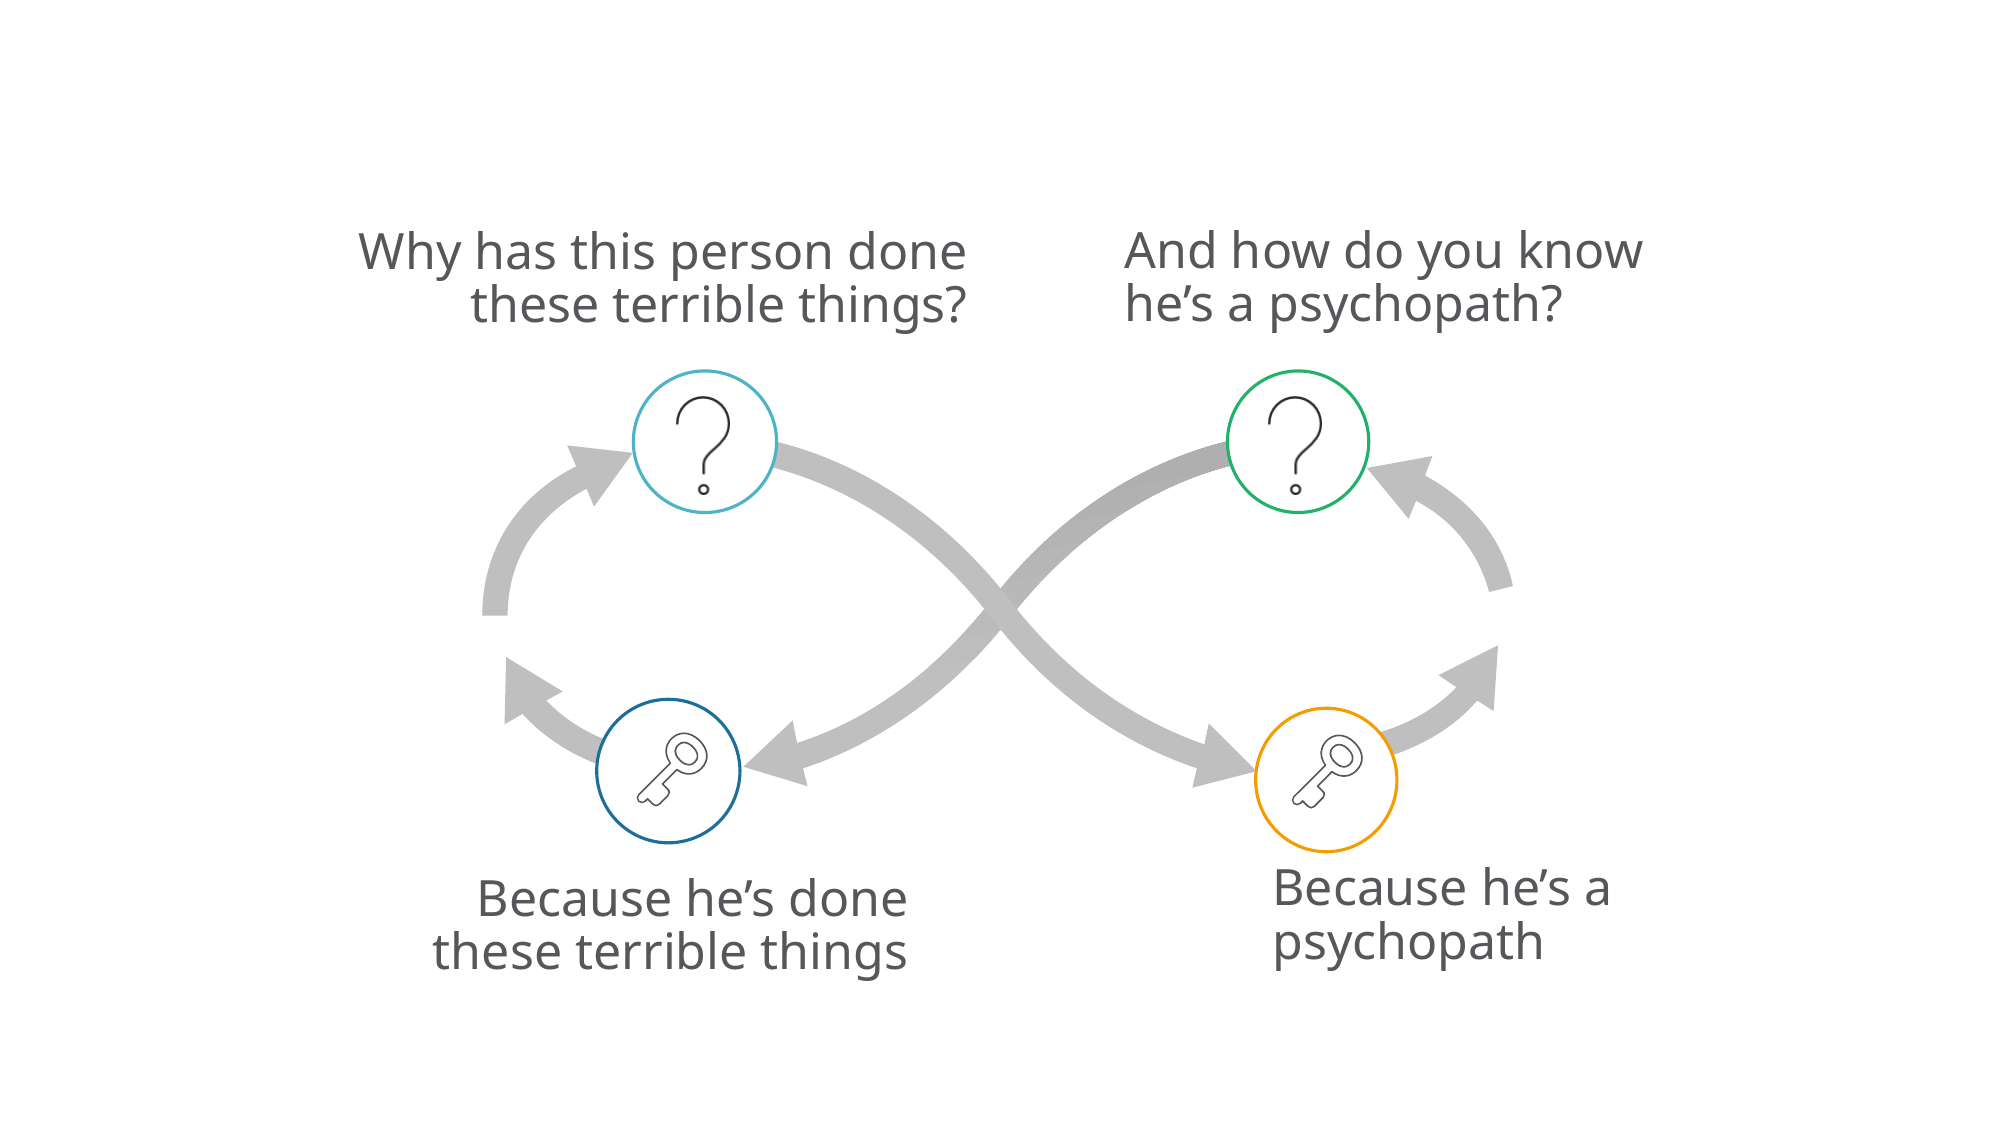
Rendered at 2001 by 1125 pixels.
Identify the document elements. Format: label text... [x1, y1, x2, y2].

picture [676, 396, 730, 496]
text_box Because he’s a psychopath [1272, 863, 1687, 970]
text_box [1291, 734, 1363, 809]
text_box [596, 699, 740, 843]
text_box [1366, 456, 1513, 593]
text_box Because he’s done these terrible things [383, 874, 909, 981]
text_box And how do you know he’s a psychopath? [1124, 225, 1670, 386]
text_box [633, 370, 777, 513]
text_box [504, 657, 604, 764]
text_box [1001, 441, 1231, 609]
text_box [772, 441, 1256, 788]
text_box [743, 609, 1000, 787]
picture [1268, 396, 1322, 495]
text_box [482, 445, 633, 616]
text_box [1380, 645, 1499, 755]
text_box Why has this person done these terrible things? [356, 226, 969, 334]
text_box [1255, 708, 1397, 852]
text_box [636, 732, 708, 807]
text_box [1227, 386, 1369, 513]
